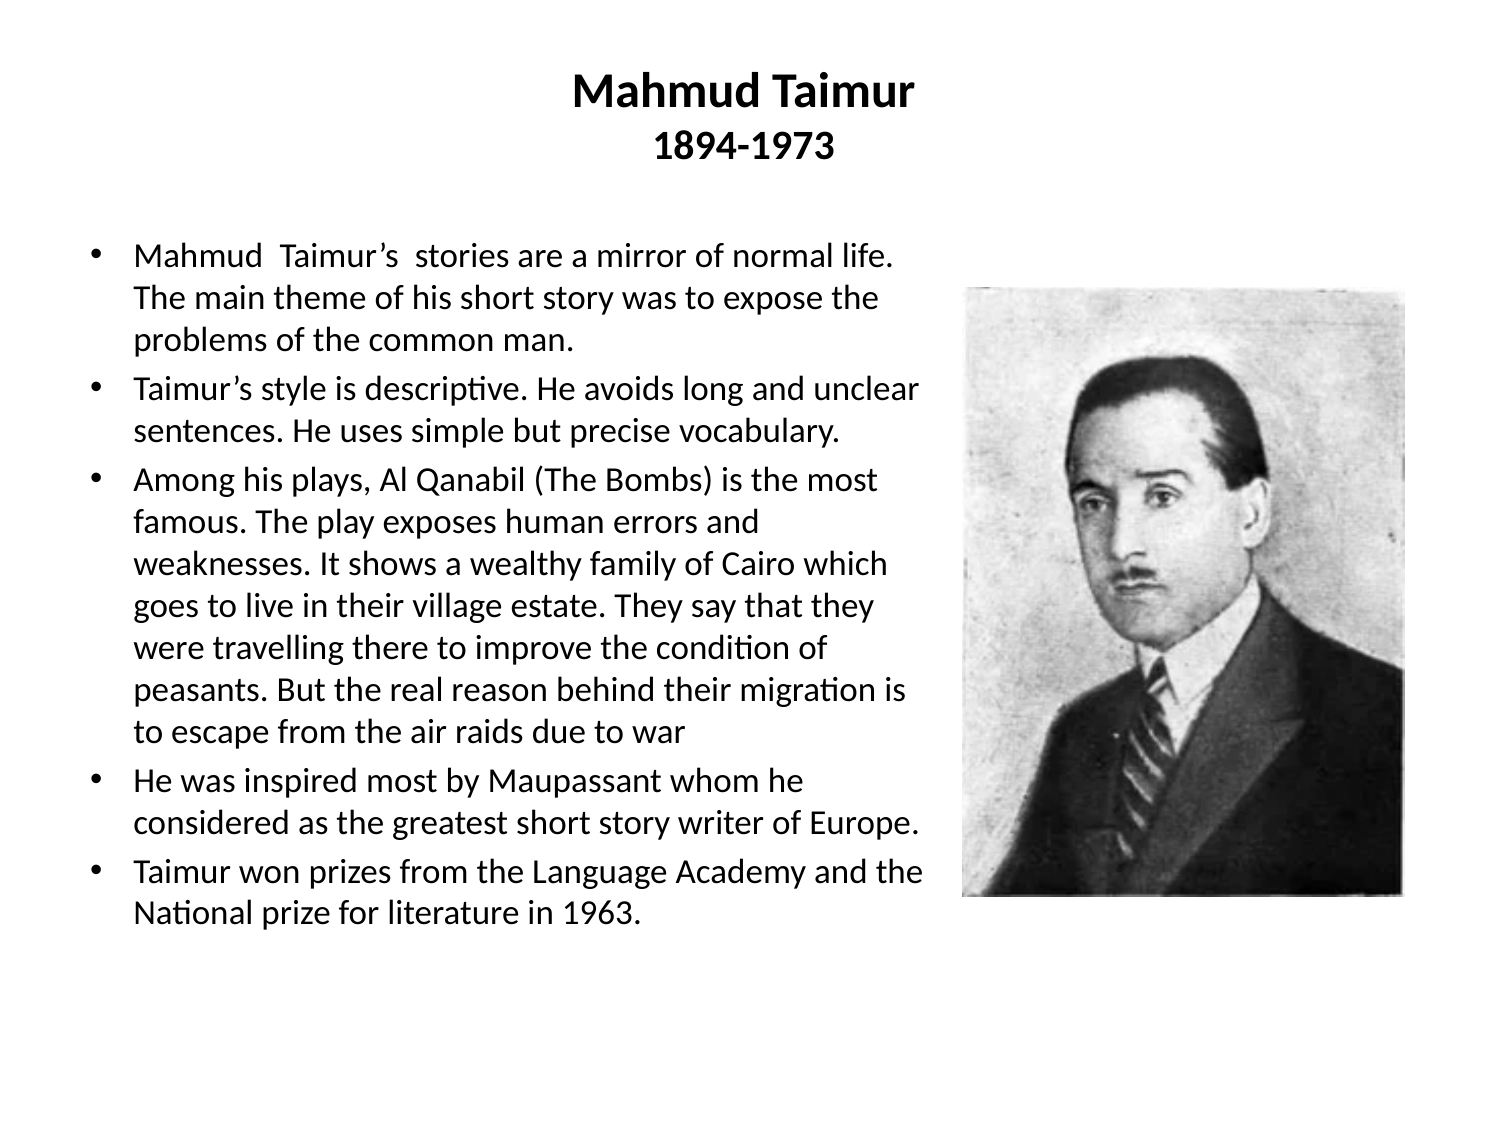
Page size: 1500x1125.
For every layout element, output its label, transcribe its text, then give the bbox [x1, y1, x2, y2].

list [962, 287, 1406, 897]
title Mahmud Taimur 1894-1973 [75, 37, 1413, 188]
list Mahmud Taimur’s stories are a mirror of normal life. The main theme of his short story was to expose the problems of the common man. Taimur’s style is descriptive. He avoids long and unclear sentences. He uses simple but precise vocabulary. Among his plays, Al Qanabil (The Bombs) is the most famous. The play exposes human errors and weaknesses. It shows a wealthy family of Cairo which goes to live in their village estate. They say that they were travelling there to improve the condition of peasants. But the real reason behind their migration is to escape from the air raids due to war He was inspired most by Maupassant whom he considered as the greatest short story writer of Europe. Taimur won prizes from the Language Academy and the National prize for literature in 1963. [75, 200, 950, 1005]
